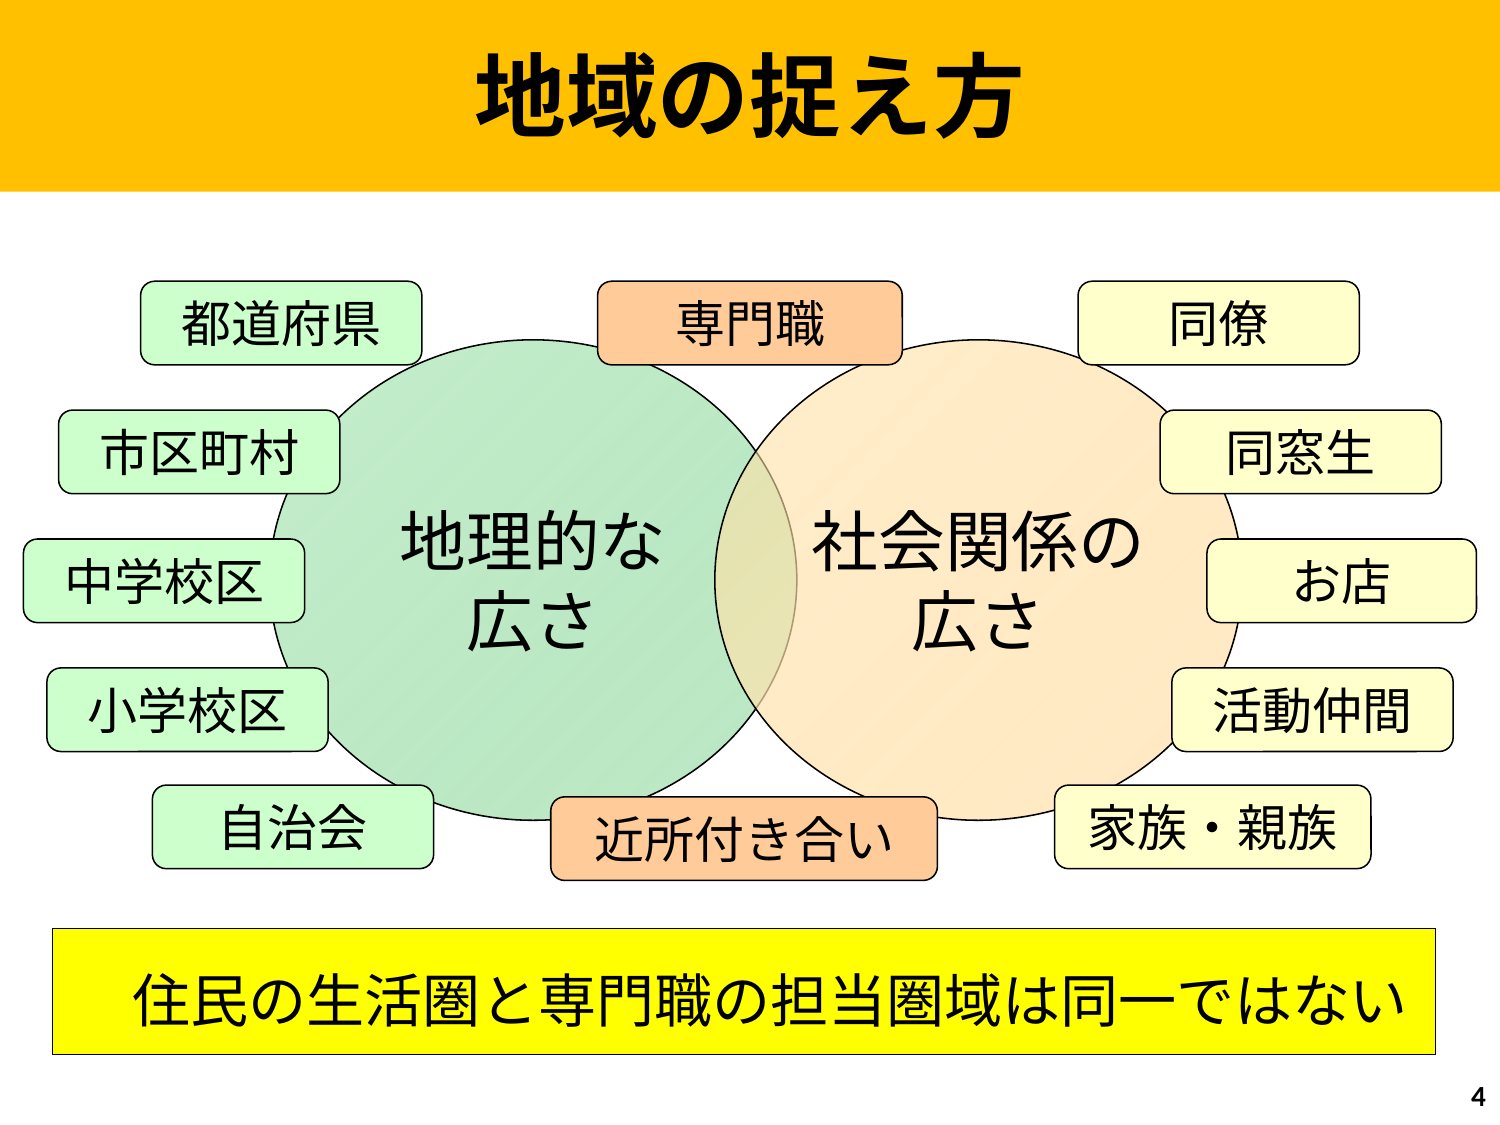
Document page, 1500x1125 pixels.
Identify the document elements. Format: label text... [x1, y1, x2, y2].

text_box 活動仲間 [1171, 667, 1454, 752]
text_box 地理的な 広さ [273, 339, 756, 821]
text_box 小学校区 [46, 667, 329, 752]
text_box 同僚 [1078, 281, 1360, 365]
text_box 中学校区 [23, 538, 305, 623]
text_box 3 [1417, 1065, 1500, 1125]
text_box 住民の生活圏と専門職の担当圏域は同一ではない [52, 928, 1436, 1055]
text_box お店 [1206, 538, 1477, 623]
text_box 家族・親族 [1054, 785, 1372, 869]
text_box 市区町村 [58, 410, 340, 494]
text_box 地域の捉え方 [0, 0, 1500, 192]
text_box 都道府県 [140, 281, 422, 365]
text_box 自治会 [152, 785, 434, 869]
text_box 同窓生 [1160, 410, 1442, 494]
text_box 近所付き合い [550, 796, 938, 881]
text_box 専門職 [597, 281, 903, 365]
text_box 社会関係の広さ [714, 339, 1239, 821]
